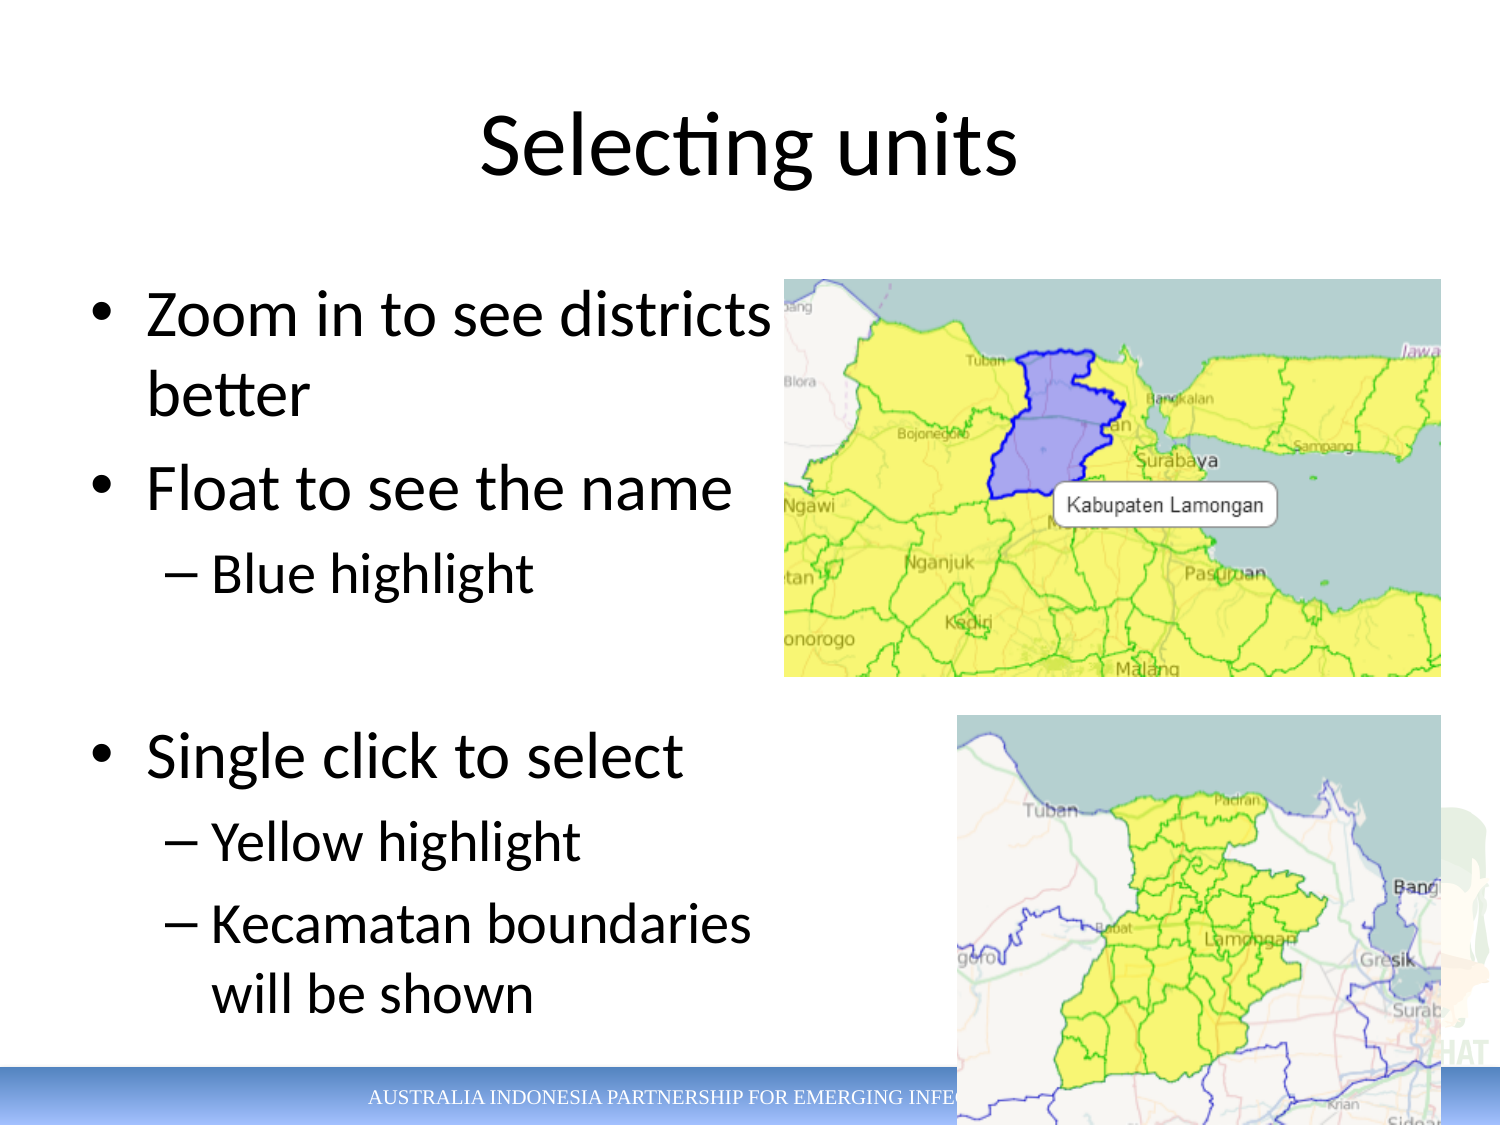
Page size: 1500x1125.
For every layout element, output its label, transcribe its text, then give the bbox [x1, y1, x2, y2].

picture [957, 715, 1441, 1125]
list Zoom in to see districts better Float to see the name Blue highlight Single click to select Yellow highlight Kecamatan boundaries will be shown [75, 262, 849, 1054]
title Selecting units [75, 45, 1425, 233]
picture [783, 279, 1441, 677]
